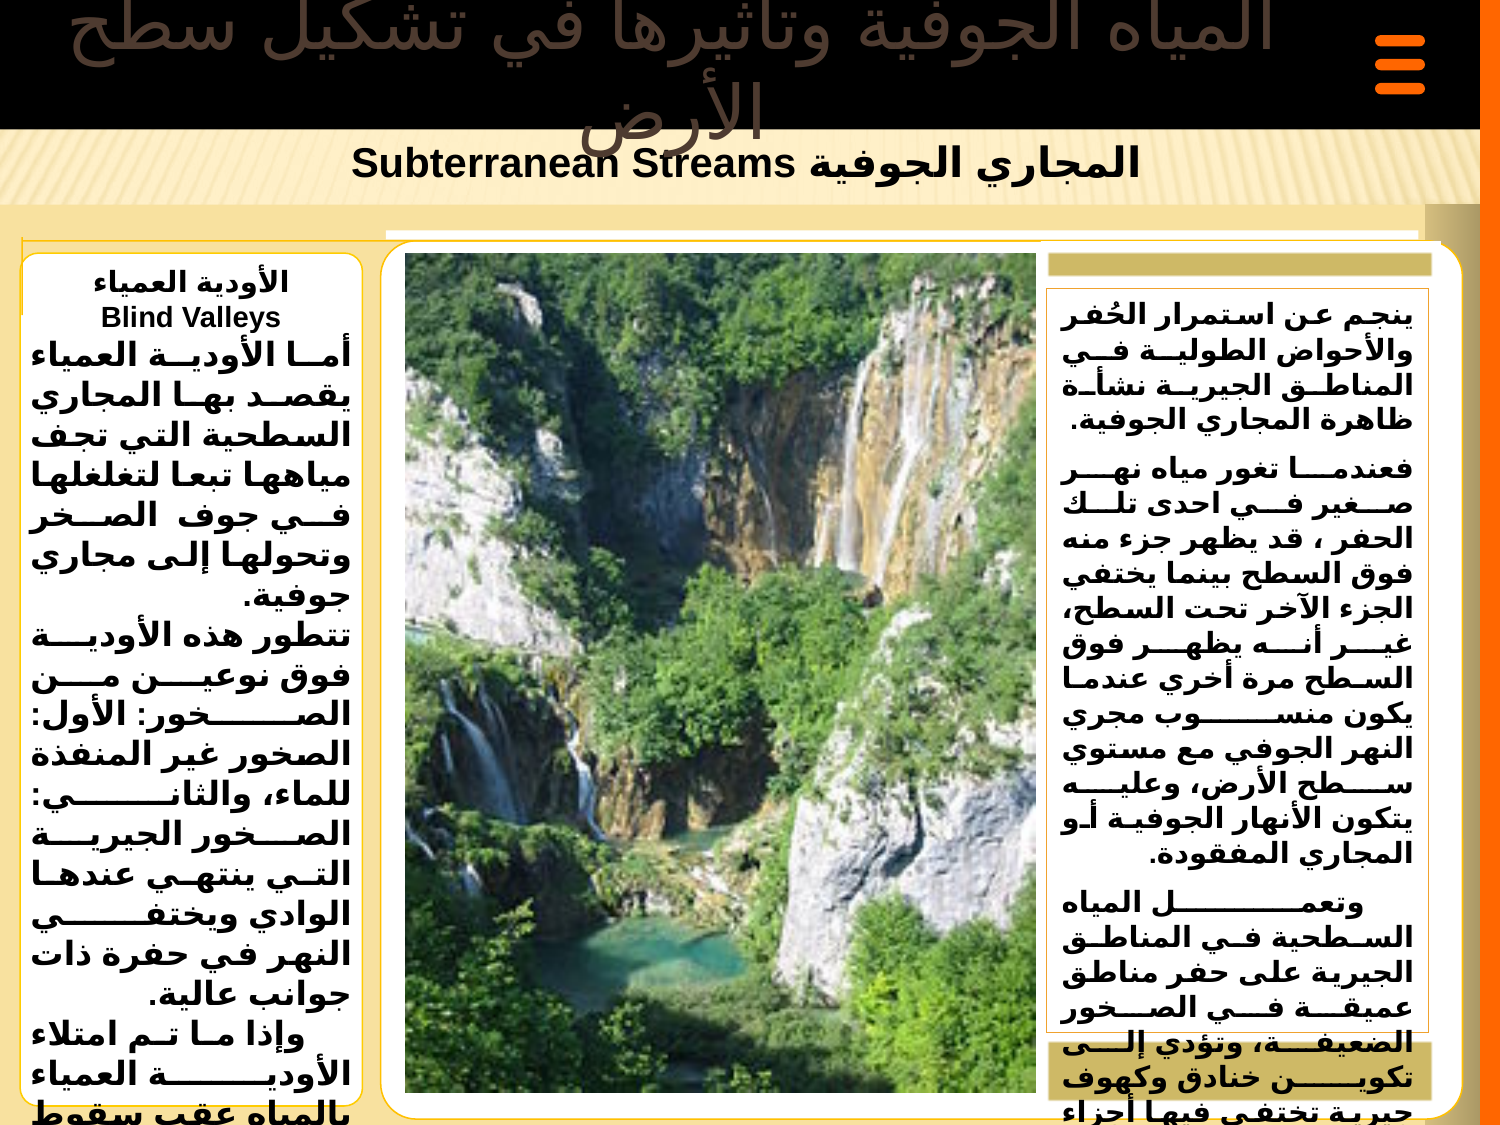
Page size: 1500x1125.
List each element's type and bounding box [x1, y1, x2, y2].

text_box [1040, 241, 1442, 1114]
picture [404, 252, 1036, 1093]
text_box [0, 0, 1500, 1125]
